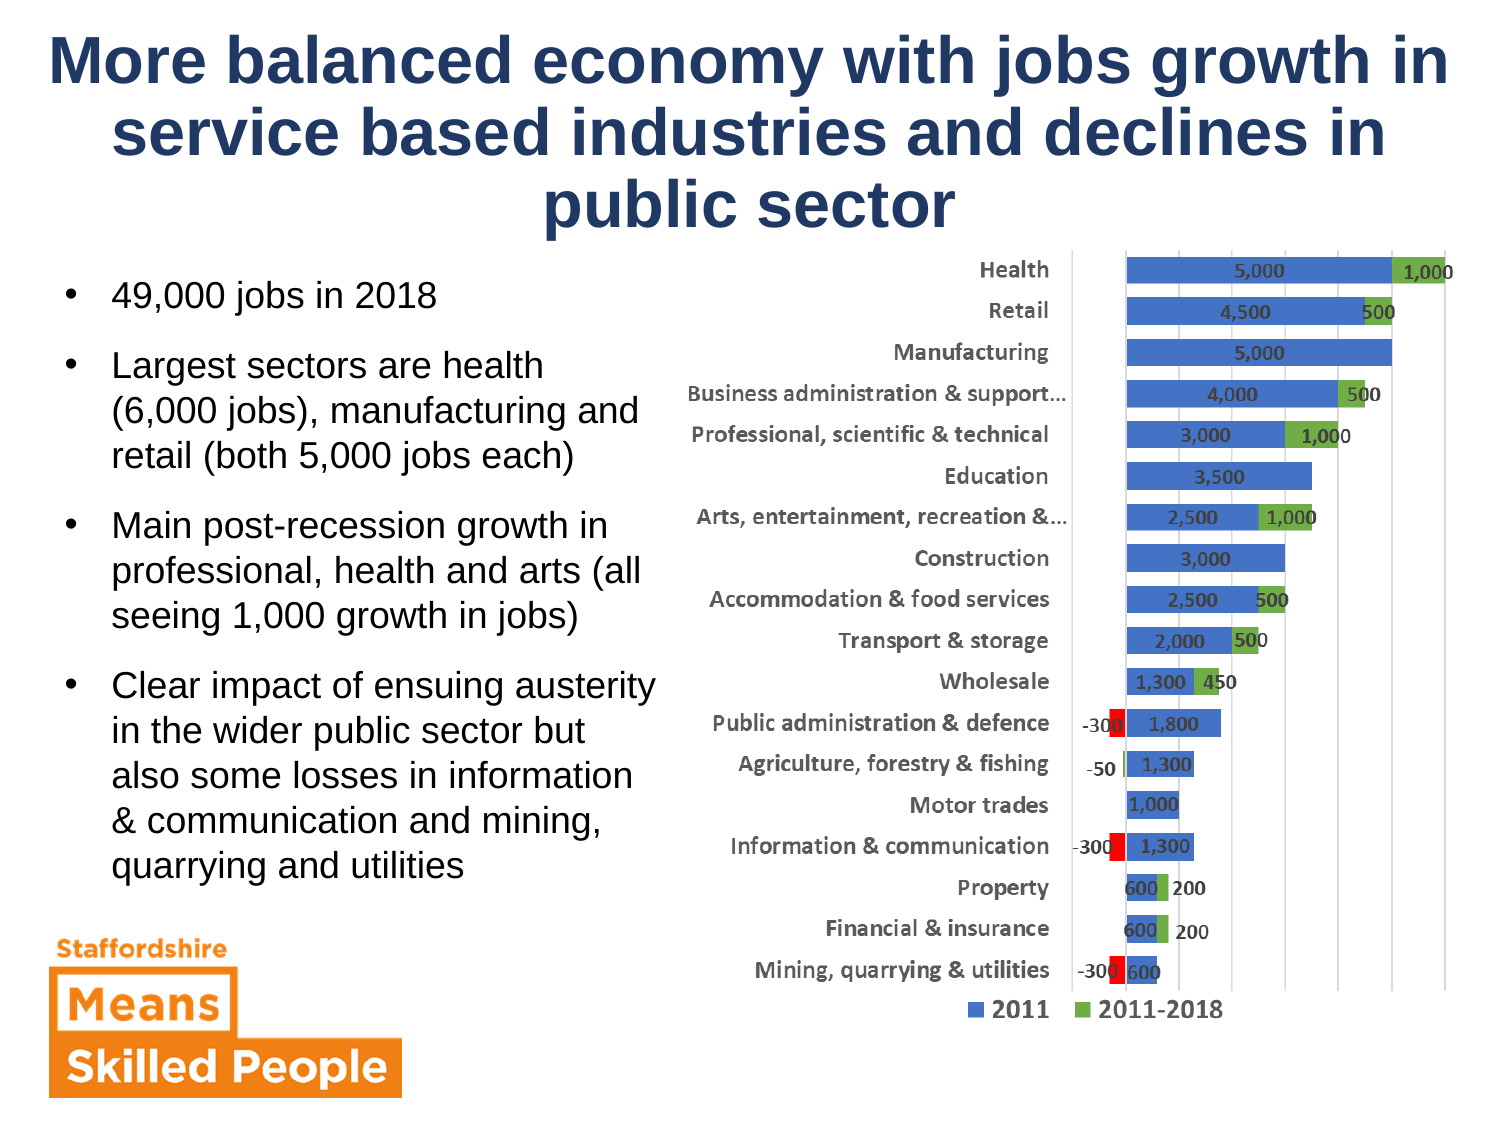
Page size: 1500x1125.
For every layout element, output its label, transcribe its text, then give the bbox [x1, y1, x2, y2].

picture [49, 935, 402, 1098]
picture [683, 245, 1498, 1043]
title More balanced economy with jobs growth in service based industries and declines in public sector [8, 39, 1492, 228]
text_box 49,000 jobs in 2018 Largest sectors are health (6,000 jobs), manufacturing and retail (both 5,000 jobs each) Main post-recession growth in professional, health and arts (all seeing 1,000 growth in jobs) Clear impact of ensuing austerity in the wider public sector but also some losses in information & communication and mining, quarrying and utilities [49, 263, 674, 894]
